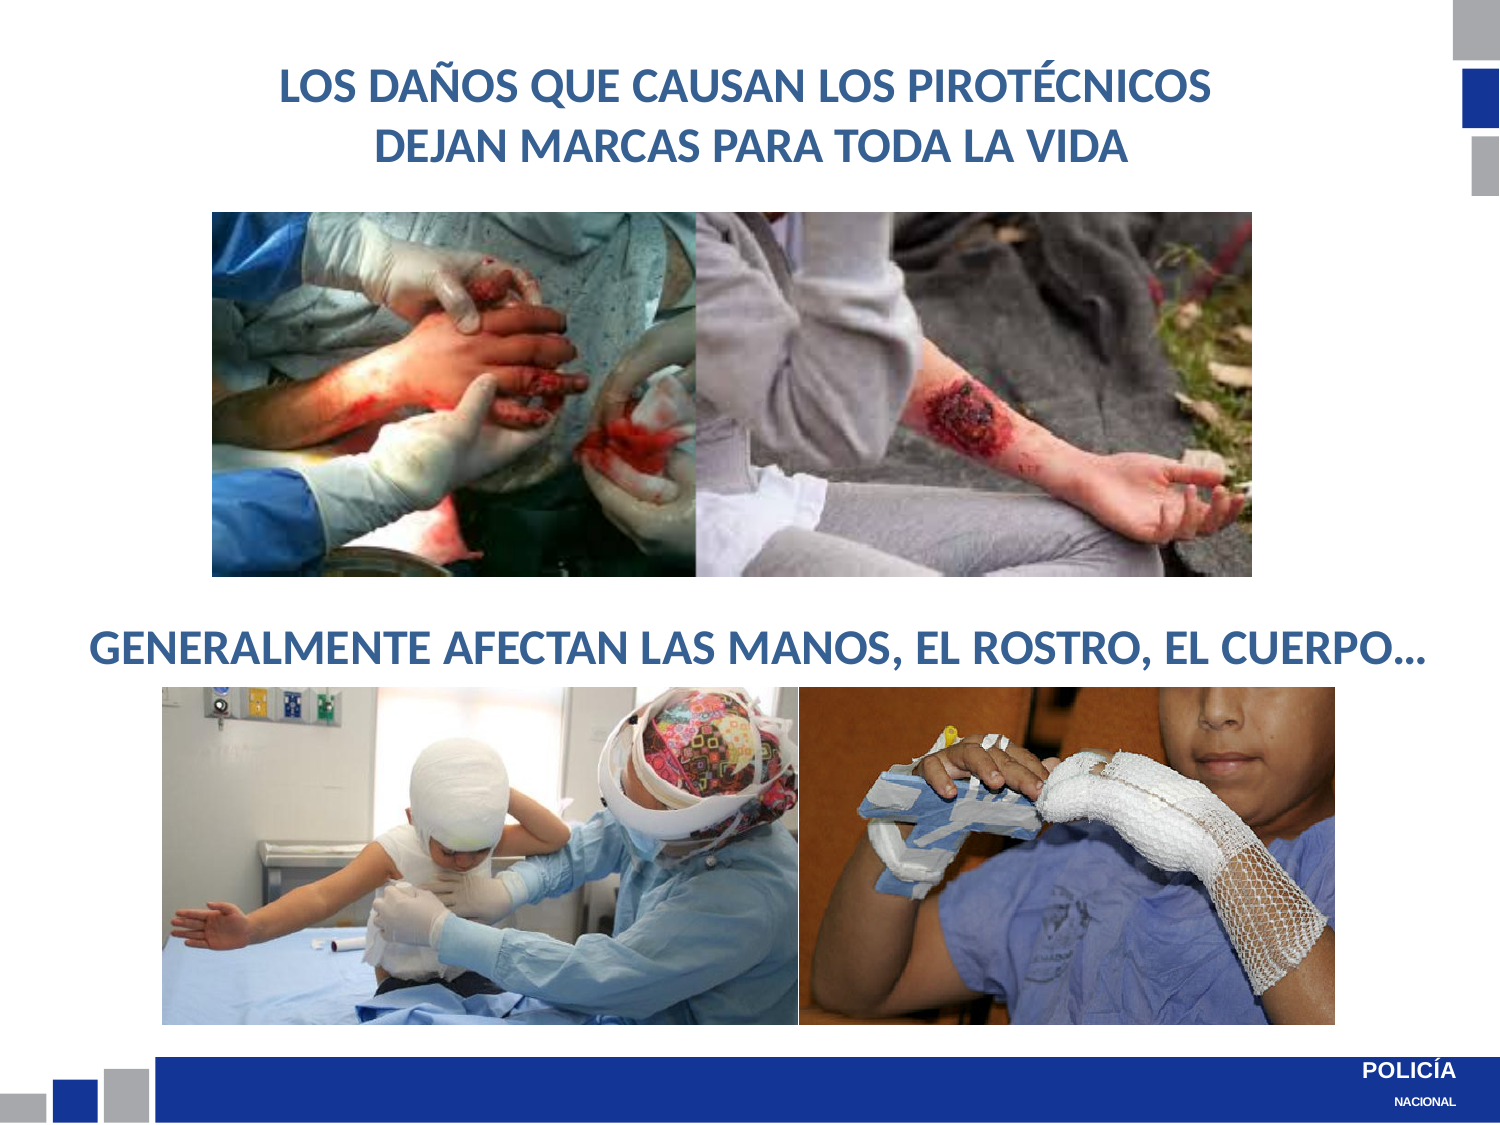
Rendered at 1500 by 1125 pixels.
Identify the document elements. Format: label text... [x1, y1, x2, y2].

footer POLICÍA NACIONAL [1359, 1055, 1460, 1125]
title LOS DAÑOS QUE CAUSAN LOS PIROTÉCNICOS DEJAN MARCAS PARA TODA LA VIDA [62, 50, 1439, 240]
picture [212, 212, 1253, 577]
picture [162, 687, 1335, 1026]
text_box GENERALMENTE AFECTAN LAS MANOS, EL ROSTRO, EL CUERPO… [87, 612, 1463, 675]
